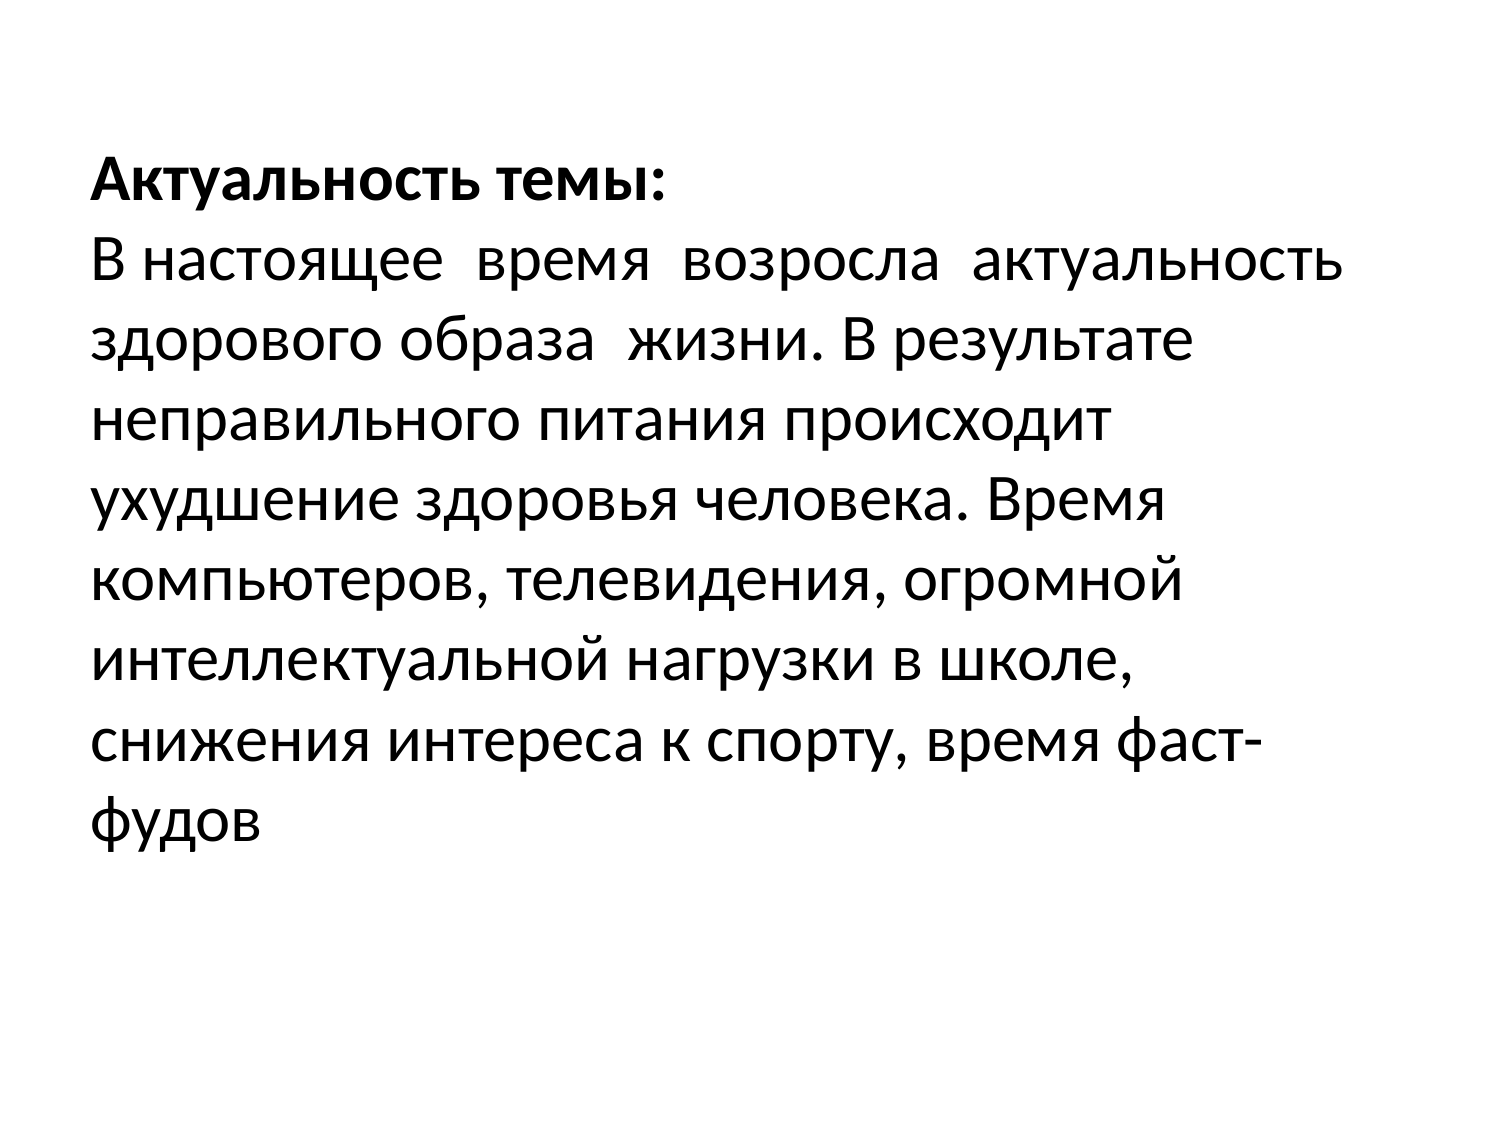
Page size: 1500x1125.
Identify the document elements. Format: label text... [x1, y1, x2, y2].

title Актуальность темы: В настоящее время возросла актуальность здорового образа жизни. В результате неправильного питания происходит ухудшение здоровья человека. Время компьютеров, телевидения, огромной интеллектуальной нагрузки в школе, снижения интереса к спорту, время фаст-фудов [75, 45, 1425, 1024]
